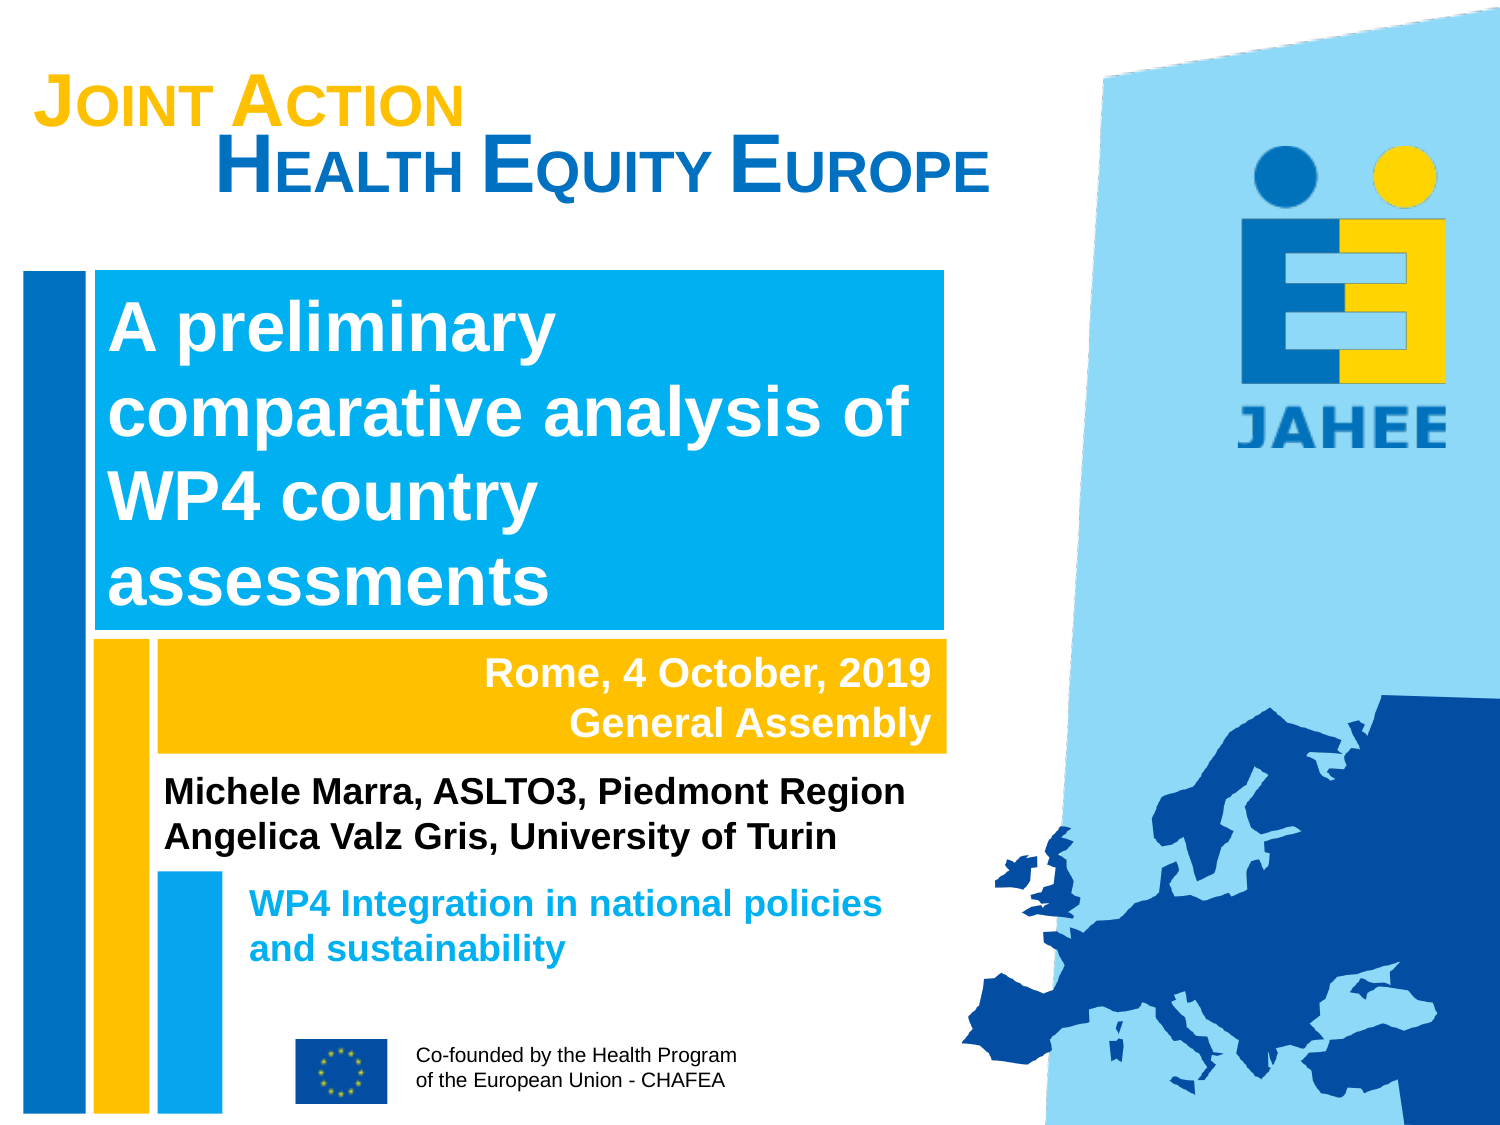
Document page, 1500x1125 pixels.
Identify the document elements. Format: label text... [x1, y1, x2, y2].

picture [294, 1038, 388, 1114]
text_box Co-founded by the Health Program of the European Union - CHAFEA [401, 1033, 772, 1099]
text_box [92, 637, 152, 1116]
text_box Michele Marra, ASLTO3, Piedmont Region Angelica Valz Gris, University of Turin [148, 760, 956, 865]
text_box WP4 Integration in national policies and sustainability [234, 871, 947, 977]
text_box [21, 269, 88, 1116]
text_box A preliminary comparative analysis of WP4 country assessments [92, 267, 947, 633]
picture [961, 14, 1500, 1125]
text_box [155, 869, 224, 1116]
text_box Rome, 4 October, 2019 General Assembly [157, 638, 947, 754]
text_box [18, 43, 1027, 219]
